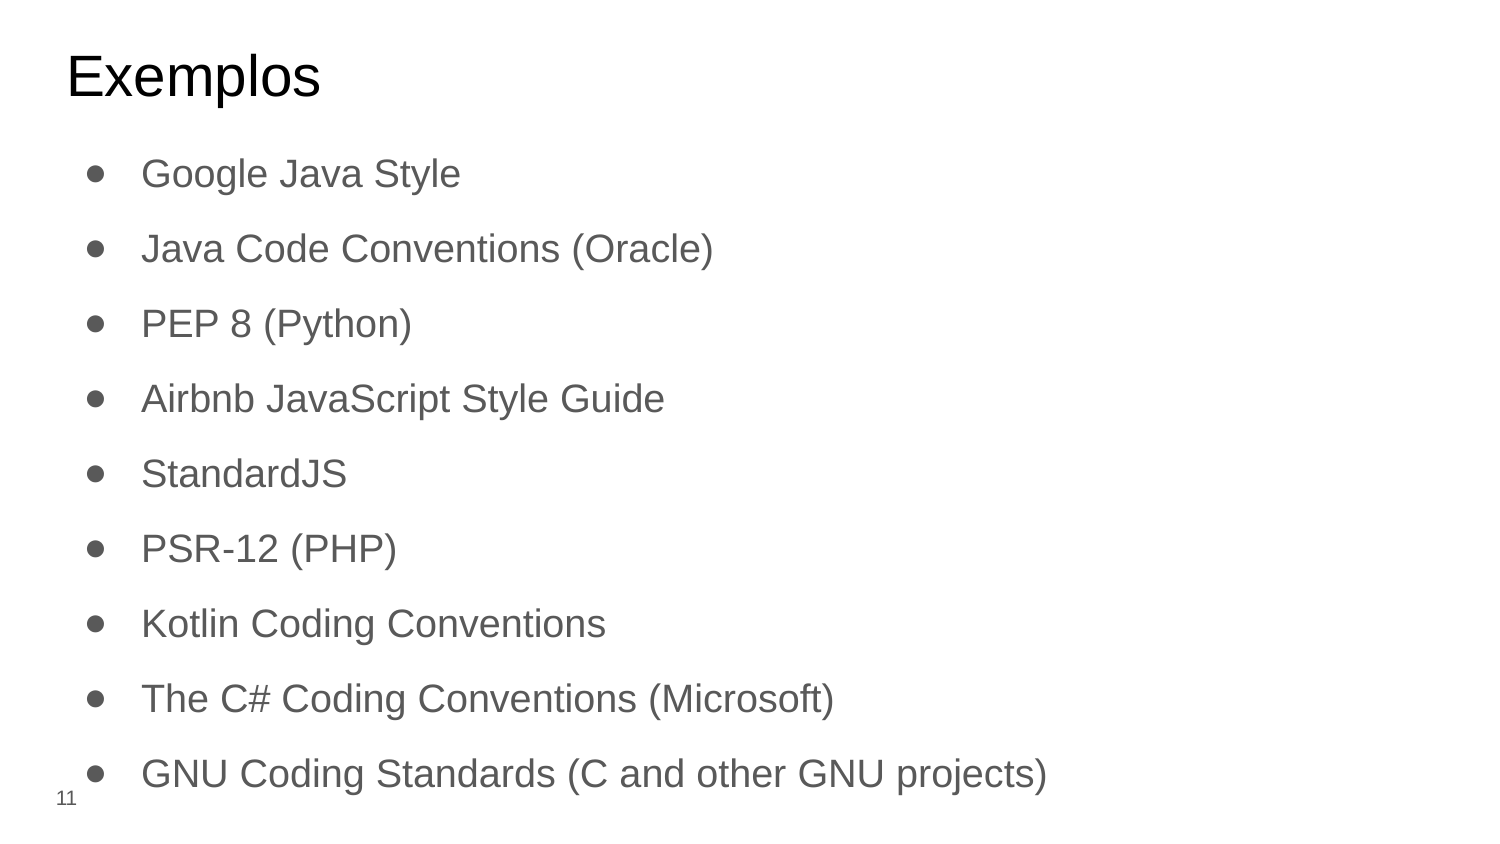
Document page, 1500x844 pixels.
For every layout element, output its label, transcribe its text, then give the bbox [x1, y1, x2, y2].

text_box Google Java Style Java Code Conventions (Oracle) PEP 8 (Python) Airbnb JavaScript Style Guide StandardJS PSR-12 (PHP) Kotlin Coding Conventions The C# Coding Conventions (Microsoft) GNU Coding Standards (C and other GNU projects) [51, 126, 1449, 396]
slide_number ‹#› [2, 764, 93, 830]
title Exemplos [51, 23, 1449, 117]
